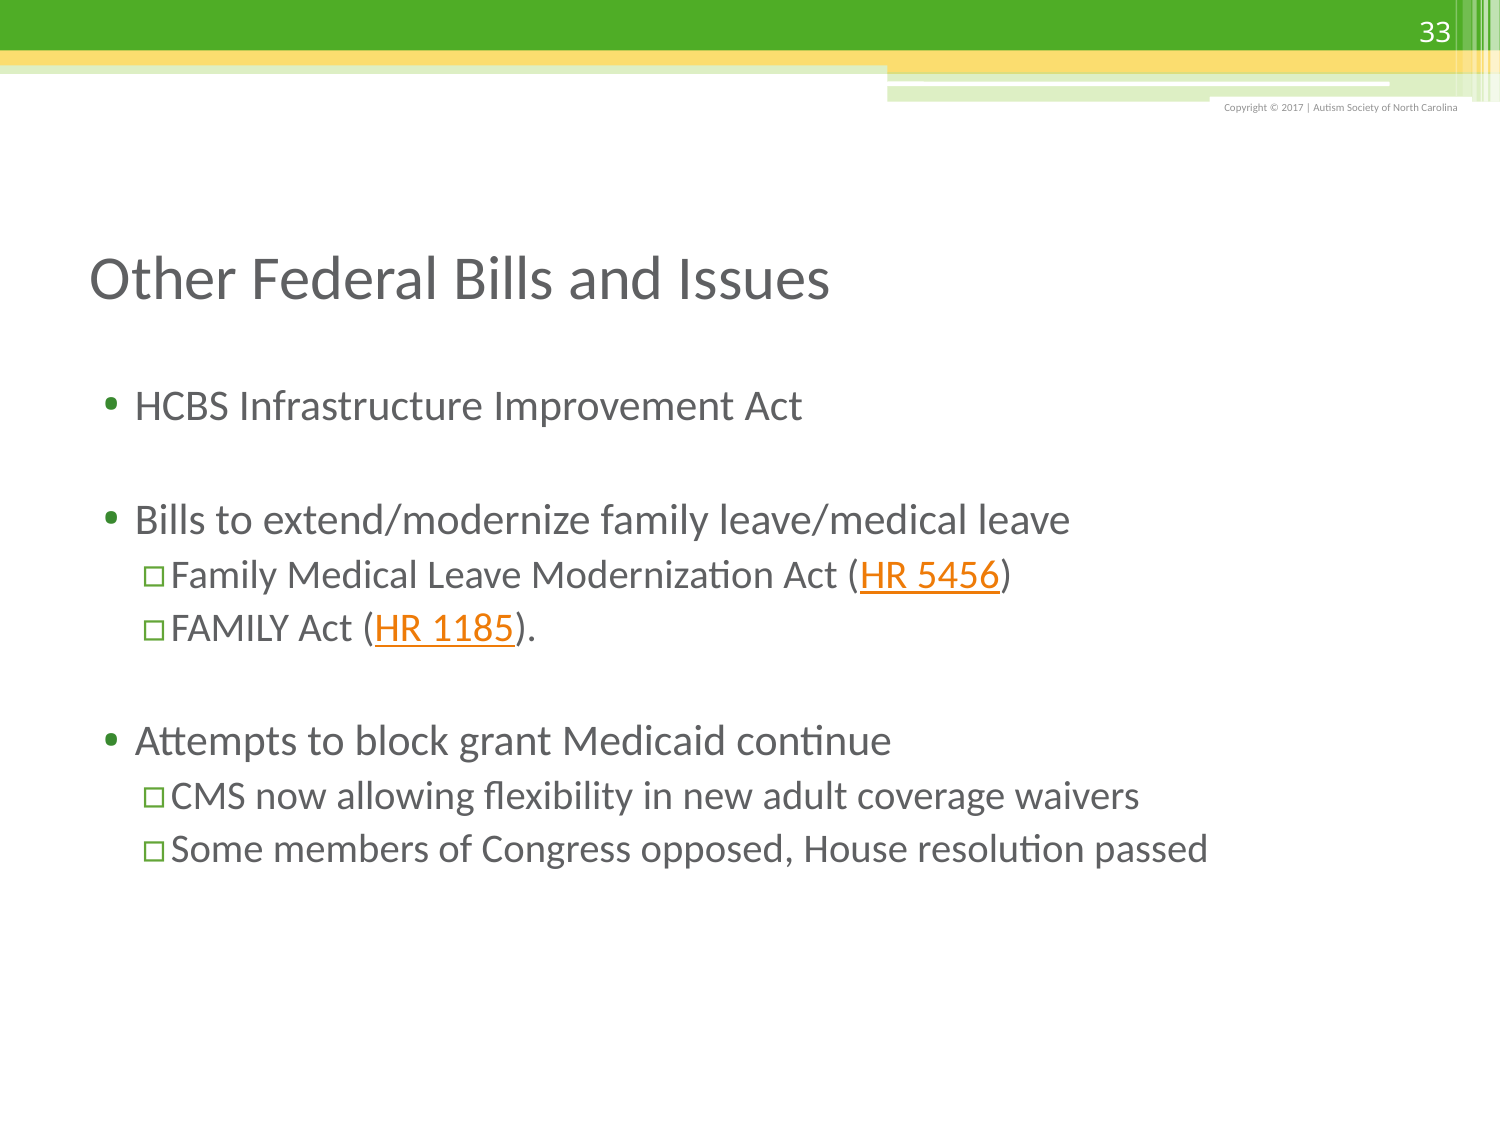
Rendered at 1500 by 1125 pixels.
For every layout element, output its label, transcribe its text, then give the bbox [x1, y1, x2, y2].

title Other Federal Bills and Issues [75, 187, 1425, 363]
list HCBS Infrastructure Improvement Act Bills to extend/modernize family leave/medical leave Family Medical Leave Modernization Act (HR 5456) FAMILY Act (HR 1185). Attempts to block grant Medicaid continue CMS now allowing flexibility in new adult coverage waivers Some members of Congress opposed, House resolution passed [75, 368, 1425, 1079]
slide_number 33 [1341, 0, 1466, 61]
